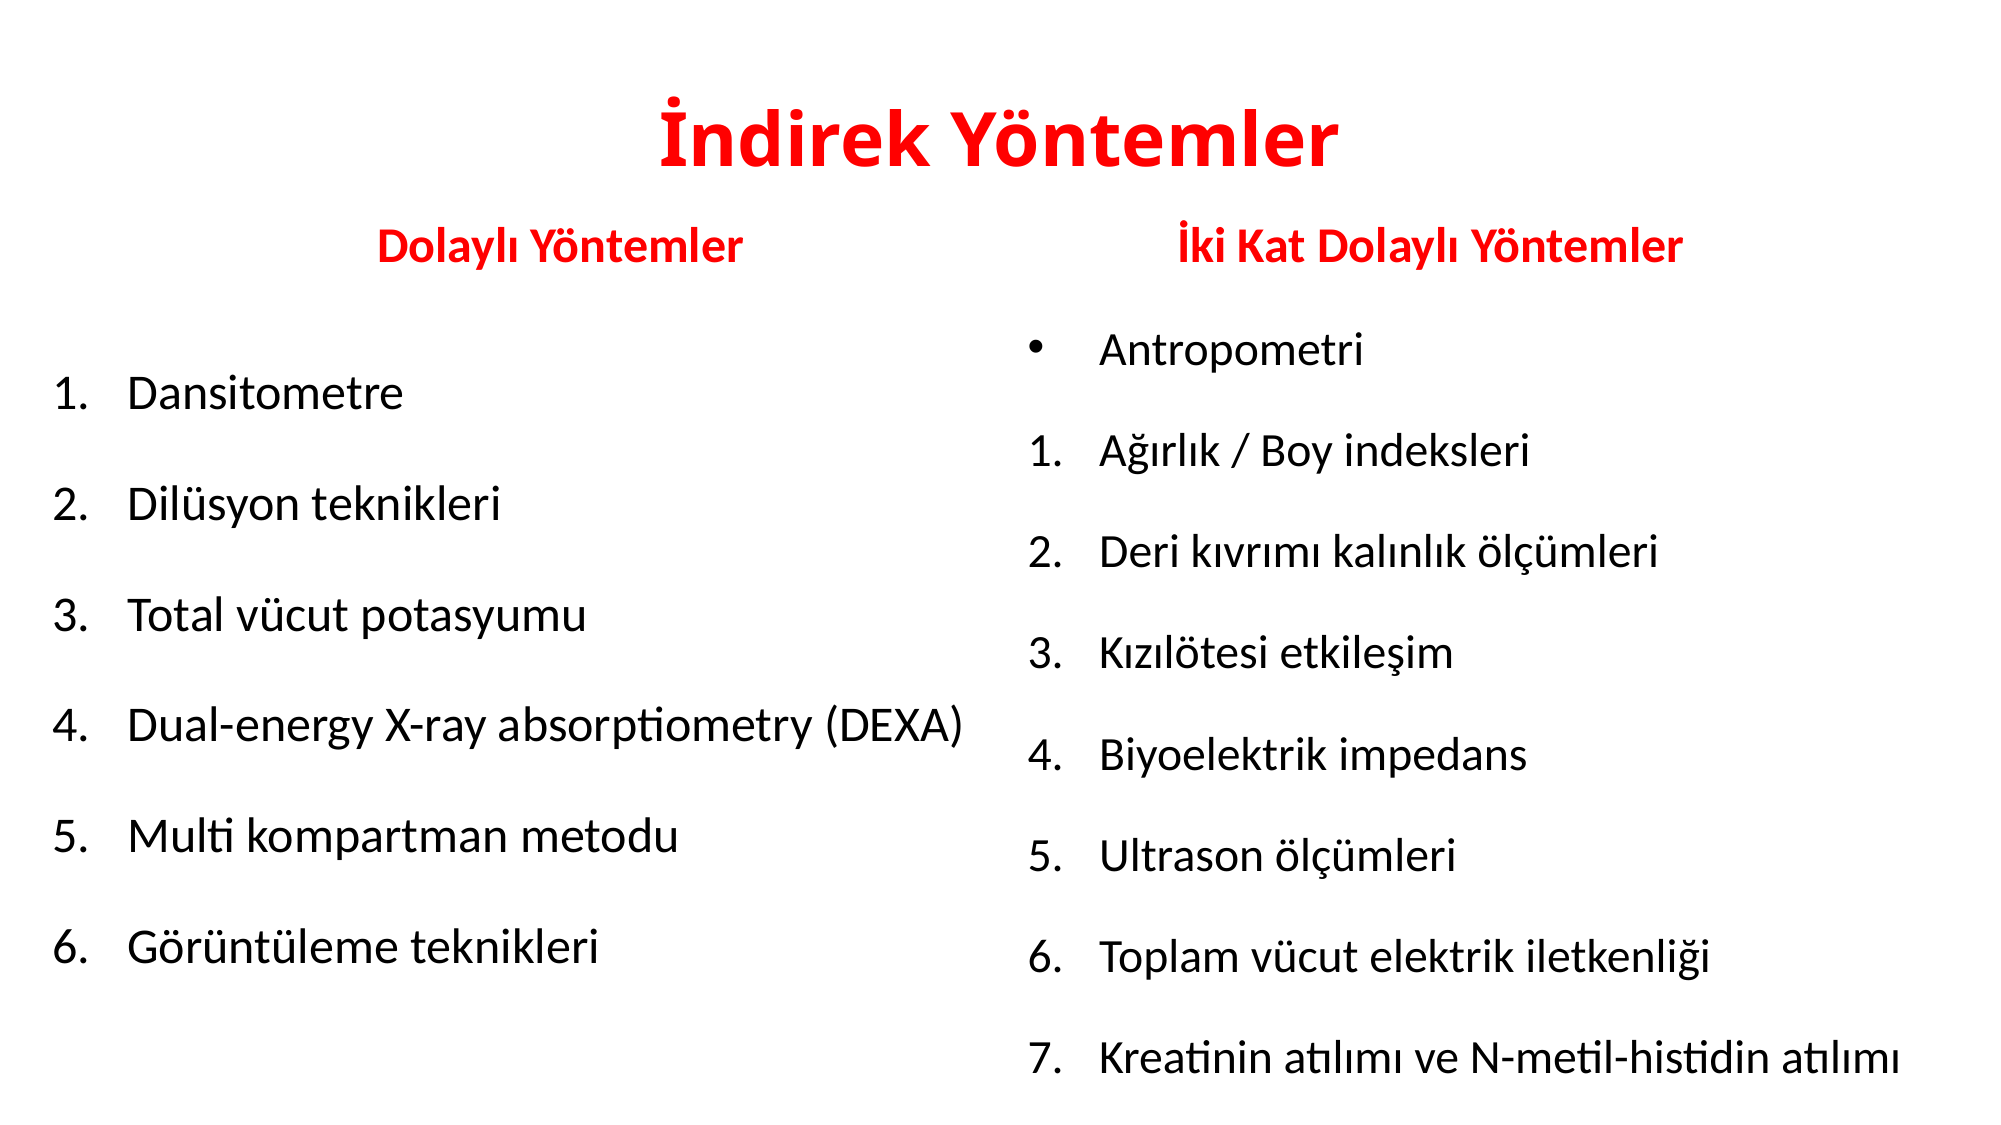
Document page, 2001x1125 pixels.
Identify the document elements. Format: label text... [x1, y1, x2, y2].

list İki Kat Dolaylı Yöntemler [1000, 186, 1851, 282]
list Antropometri Ağırlık / Boy indeksleri Deri kıvrımı kalınlık ölçümleri Kızılötesi etkileşim Biyoelektrik impedans Ultrason ölçümleri Toplam vücut elektrik iletkenliği Kreatinin atılımı ve N-metil-histidin atılımı [1012, 281, 1969, 1100]
title İndirek Yöntemler [137, 59, 1863, 225]
list Dolaylı Yöntemler [137, 186, 984, 282]
list Dansitometre Dilüsyon teknikleri Total vücut potasyumu Dual-energy X-ray absorptiometry (DEXA) Multi kompartman metodu Görüntüleme teknikleri [37, 321, 984, 1100]
